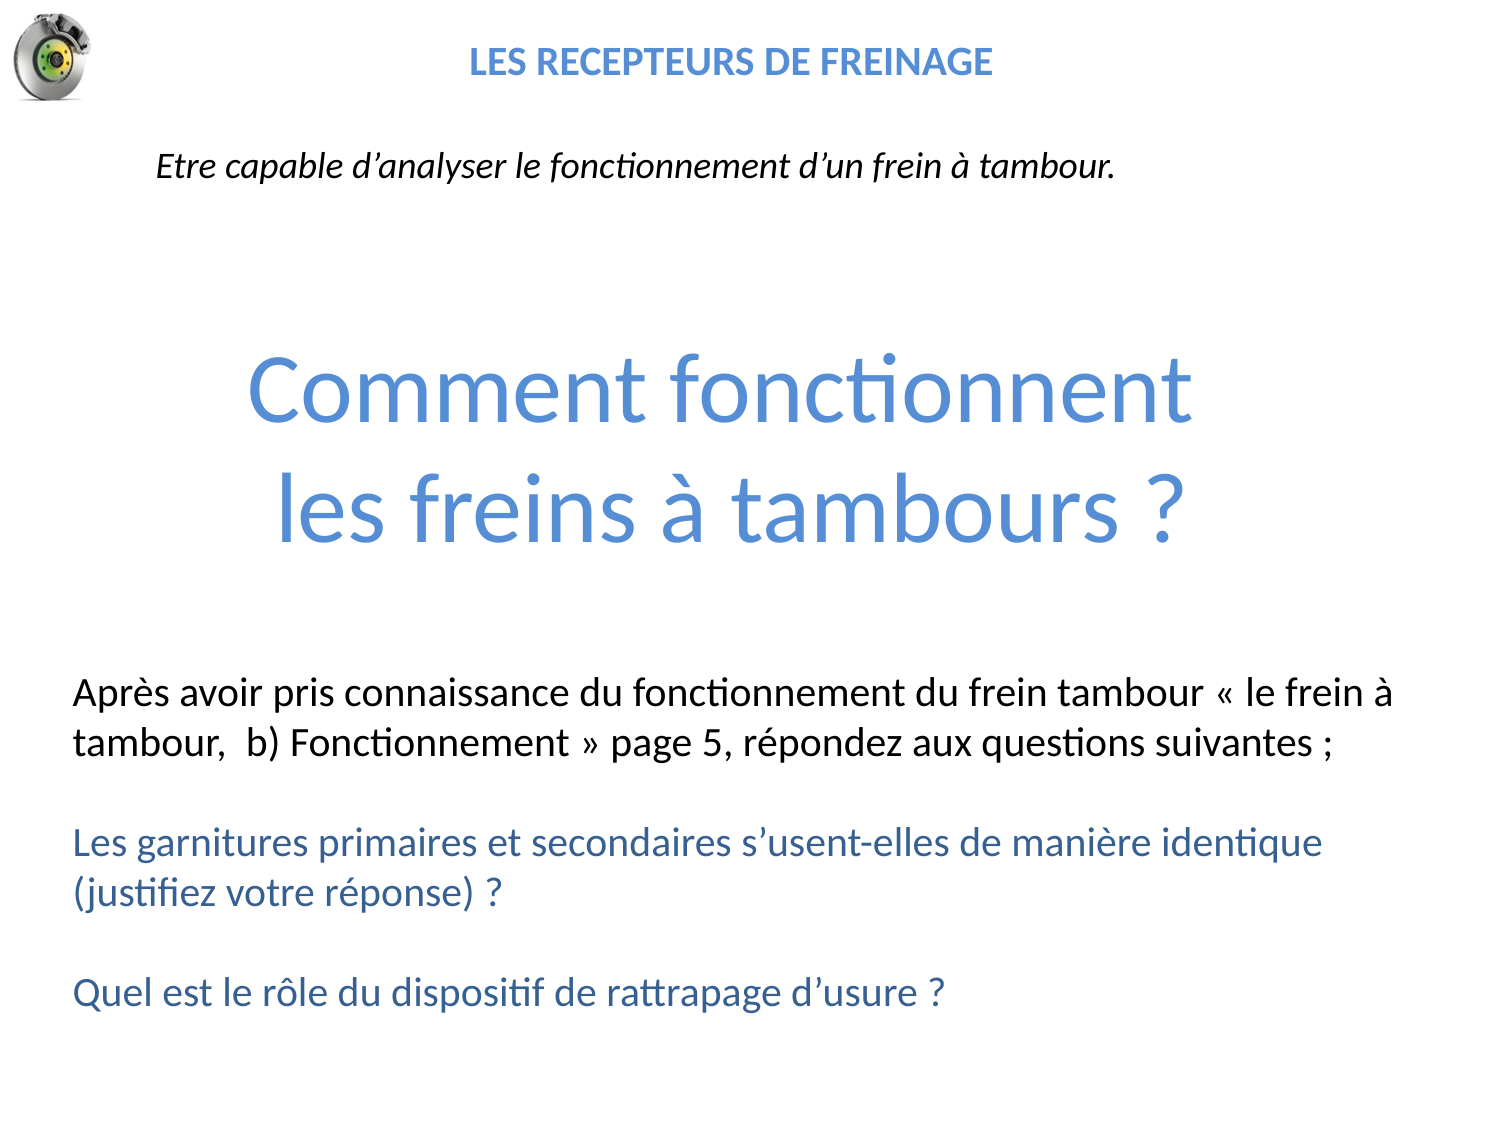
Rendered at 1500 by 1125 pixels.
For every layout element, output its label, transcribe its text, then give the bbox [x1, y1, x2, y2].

text_box Après avoir pris connaissance du fonctionnement du frein tambour « le frein à tambour, b) Fonctionnement » page 5, répondez aux questions suivantes ; Les garnitures primaires et secondaires s’usent-elles de manière identique (justifiez votre réponse) ? Quel est le rôle du dispositif de rattrapage d’usure ? [57, 656, 1424, 1022]
text_box Etre capable d’analyser le fonctionnement d’un frein à tambour. [140, 133, 1366, 194]
text_box LES RECEPTEURS DE FREINAGE [454, 26, 1010, 91]
text_box Comment fonctionnent les freins à tambours ? [228, 315, 1236, 571]
picture [0, 0, 117, 119]
